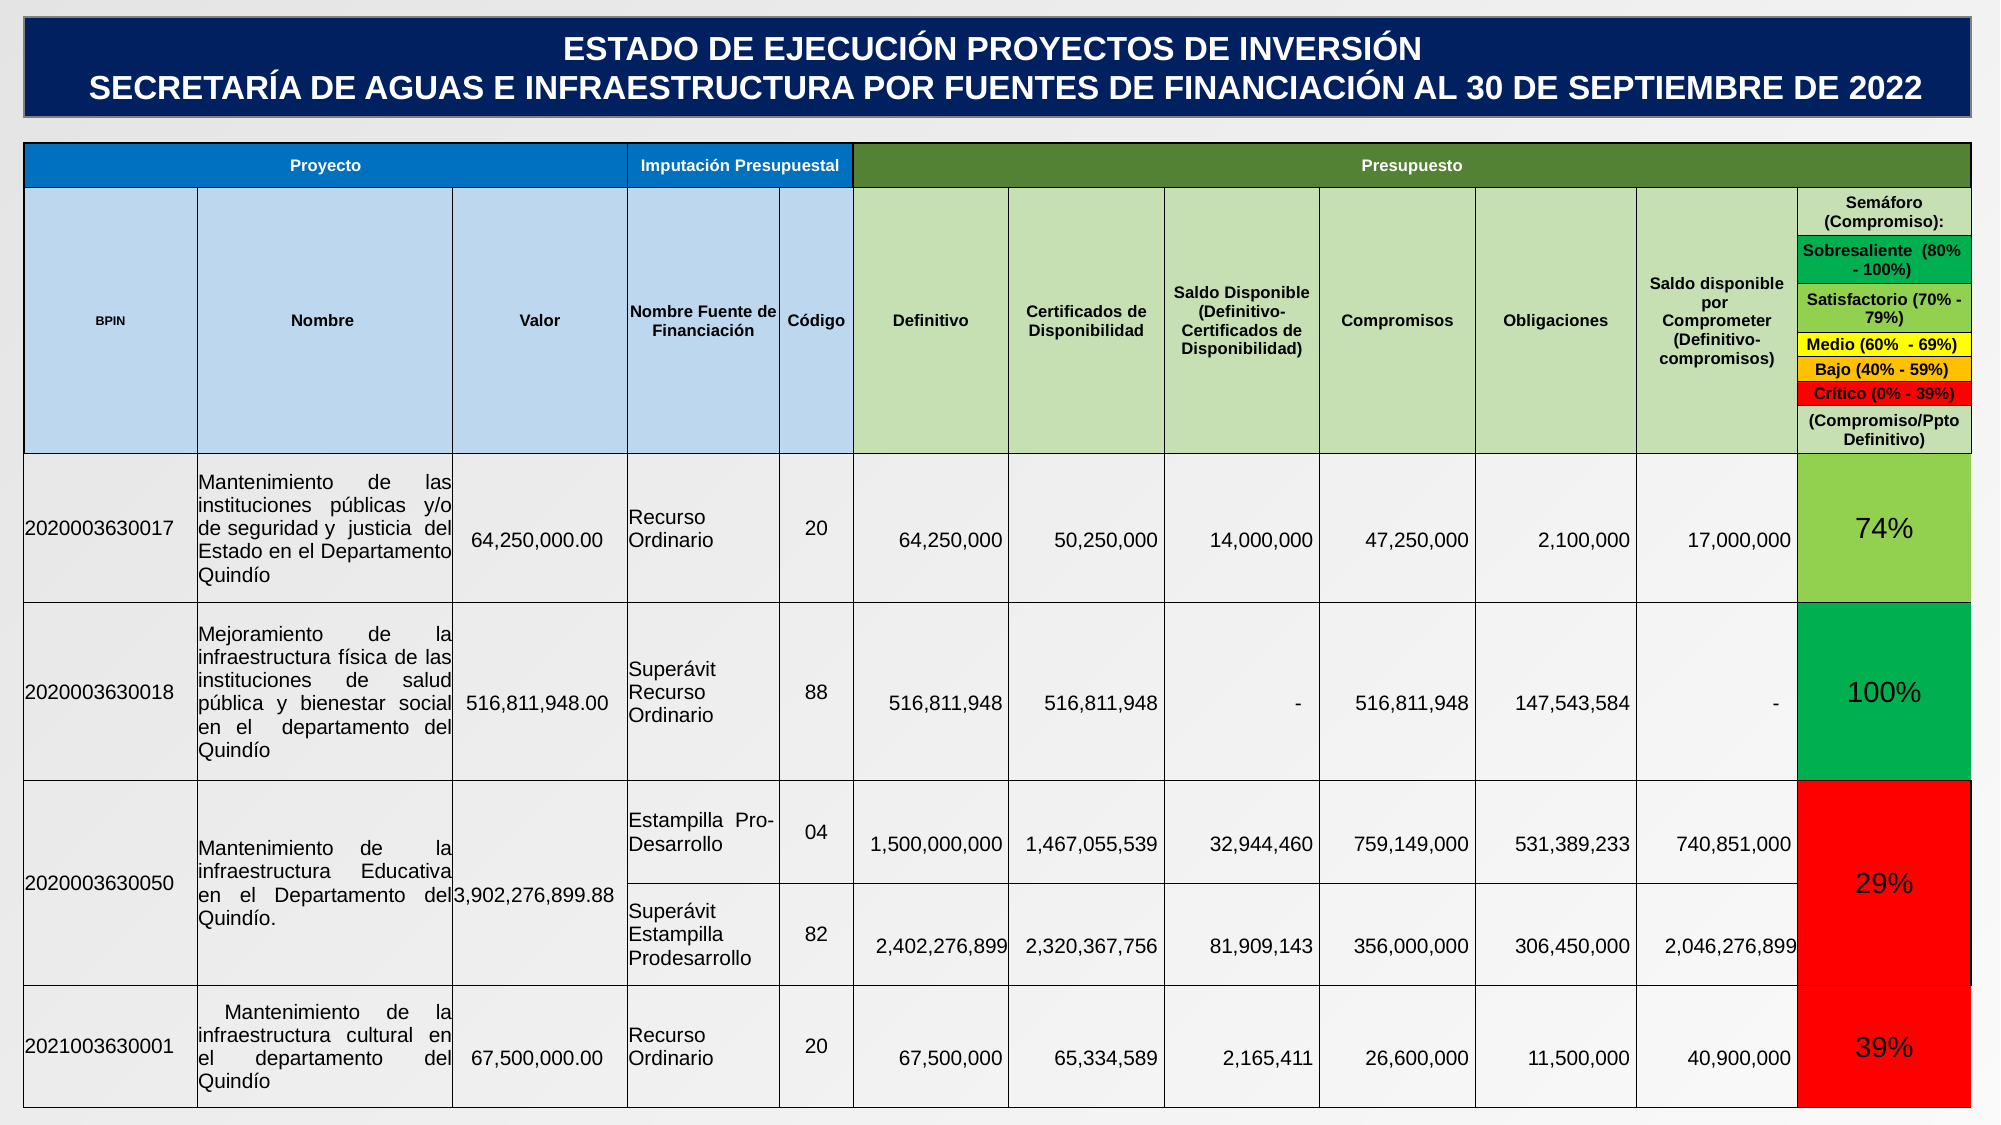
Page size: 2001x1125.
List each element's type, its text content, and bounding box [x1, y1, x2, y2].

table_cell 64,250,000.00 [453, 454, 627, 602]
table_cell 306,450,000 [1476, 884, 1636, 985]
table_cell Mantenimiento de la infraestructura cultural en el departamento del Quindío [198, 986, 452, 1107]
table_cell 516,811,948 [1320, 603, 1475, 780]
table_cell Saldo disponible por Comprometer (Definitivo-compromisos) [1637, 188, 1797, 453]
table_cell BPIN [25, 188, 197, 453]
table_cell Superávit Estampilla Prodesarrollo [628, 884, 779, 985]
table_cell 88 [780, 603, 853, 780]
table_cell Satisfactorio (70% - 79%) [1798, 284, 1971, 332]
table_cell 04 [780, 781, 853, 883]
table_cell Bajo (40% - 59%) [1798, 357, 1971, 381]
table_cell 759,149,000 [1320, 781, 1475, 883]
table_cell - [1165, 603, 1319, 780]
table_header Presupuesto [854, 144, 1970, 187]
table_cell Mejoramiento de la infraestructura física de las instituciones de salud pública y bienestar social en el departamento del Quindío [198, 603, 452, 780]
table_cell Medio (60% - 69%) [1798, 333, 1971, 356]
table_cell 2,046,276,899 [1637, 884, 1797, 985]
table_cell 531,389,233 [1476, 781, 1636, 883]
table_cell Estampilla Pro- Desarrollo [628, 781, 779, 883]
table_cell 2,165,411 [1165, 986, 1319, 1107]
table_cell 356,000,000 [1320, 884, 1475, 985]
table_cell 17,000,000 [1637, 454, 1797, 602]
table_cell Código [780, 188, 853, 453]
table_cell - [1637, 603, 1797, 780]
table_cell 2,100,000 [1476, 454, 1636, 602]
table_cell 82 [780, 884, 853, 985]
table_cell 67,500,000.00 [453, 986, 627, 1107]
table_cell Nombre Fuente de Financiación [628, 188, 779, 453]
table_cell 1,467,055,539 [1009, 781, 1164, 883]
table_cell 2020003630018 [24, 603, 197, 780]
table_cell 26,600,000 [1320, 986, 1475, 1107]
table_cell Obligaciones [1476, 188, 1636, 453]
table_cell Valor [453, 188, 627, 453]
table_header Proyecto [25, 144, 627, 187]
table_cell 64,250,000 [854, 454, 1008, 602]
table_cell 147,543,584 [1476, 603, 1636, 780]
table_cell 2021003630001 [24, 986, 197, 1107]
table_cell Mantenimiento de las instituciones públicas y/o de seguridad y justicia del Estado en el Departamento Quindío [198, 454, 452, 602]
table_cell 2020003630050 [24, 781, 197, 985]
table_cell 32,944,460 [1165, 781, 1319, 883]
table_cell 516,811,948.00 [453, 603, 627, 780]
table_cell 29% [1798, 781, 1970, 985]
table_cell 2,402,276,899 [854, 884, 1008, 985]
table_cell 2,320,367,756 [1009, 884, 1164, 985]
table_header Imputación Presupuestal [628, 144, 852, 187]
table_cell 1,500,000,000 [854, 781, 1008, 883]
table_cell Certificados de Disponibilidad [1009, 188, 1164, 453]
table_cell 65,334,589 [1009, 986, 1164, 1107]
table_cell 516,811,948 [1009, 603, 1164, 780]
table_cell 516,811,948 [854, 603, 1008, 780]
table_cell Superávit Recurso Ordinario [628, 603, 779, 780]
table_cell Compromisos [1320, 188, 1475, 453]
table_cell 20 [780, 454, 853, 602]
text_box ESTADO DE EJECUCIÓN PROYECTOS DE INVERSIÓN SECRETARÍA DE AGUAS E INFRAESTRUCTURA POR FUENTES DE FINANCIACIÓN AL 30 DE SEPTIEMBRE DE 2022 [23, 16, 1972, 118]
table_cell 81,909,143 [1165, 884, 1319, 985]
table_cell 20 [780, 986, 853, 1107]
table_cell Mantenimiento de la infraestructura Educativa en el Departamento del Quindío. [198, 781, 452, 985]
table_cell Definitivo [854, 188, 1008, 453]
table_cell Saldo Disponible (Definitivo-Certificados de Disponibilidad) [1165, 188, 1319, 453]
table_cell Recurso Ordinario [628, 986, 779, 1107]
table_cell 14,000,000 [1165, 454, 1319, 602]
table_cell 2020003630017 [24, 454, 197, 602]
table_cell Nombre [198, 188, 452, 453]
table_cell Recurso Ordinario [628, 454, 779, 602]
table_cell 47,250,000 [1320, 454, 1475, 602]
table_cell 40,900,000 [1637, 986, 1797, 1107]
table_cell 67,500,000 [854, 986, 1008, 1107]
table_cell 100% [1798, 603, 1971, 780]
table_cell Semáforo (Compromiso): [1798, 188, 1971, 235]
table_cell 39% [1798, 986, 1971, 1107]
table_cell (Compromiso/Ppto Definitivo) [1798, 406, 1971, 453]
table_cell 11,500,000 [1476, 986, 1636, 1107]
table_cell 74% [1798, 454, 1971, 602]
table_cell 740,851,000 [1637, 781, 1797, 883]
table_cell Crítico (0% - 39%) [1798, 382, 1971, 405]
table_cell 3,902,276,899.88 [453, 781, 627, 985]
table_cell 50,250,000 [1009, 454, 1164, 602]
table_cell Sobresaliente (80% - 100%) [1798, 236, 1971, 283]
